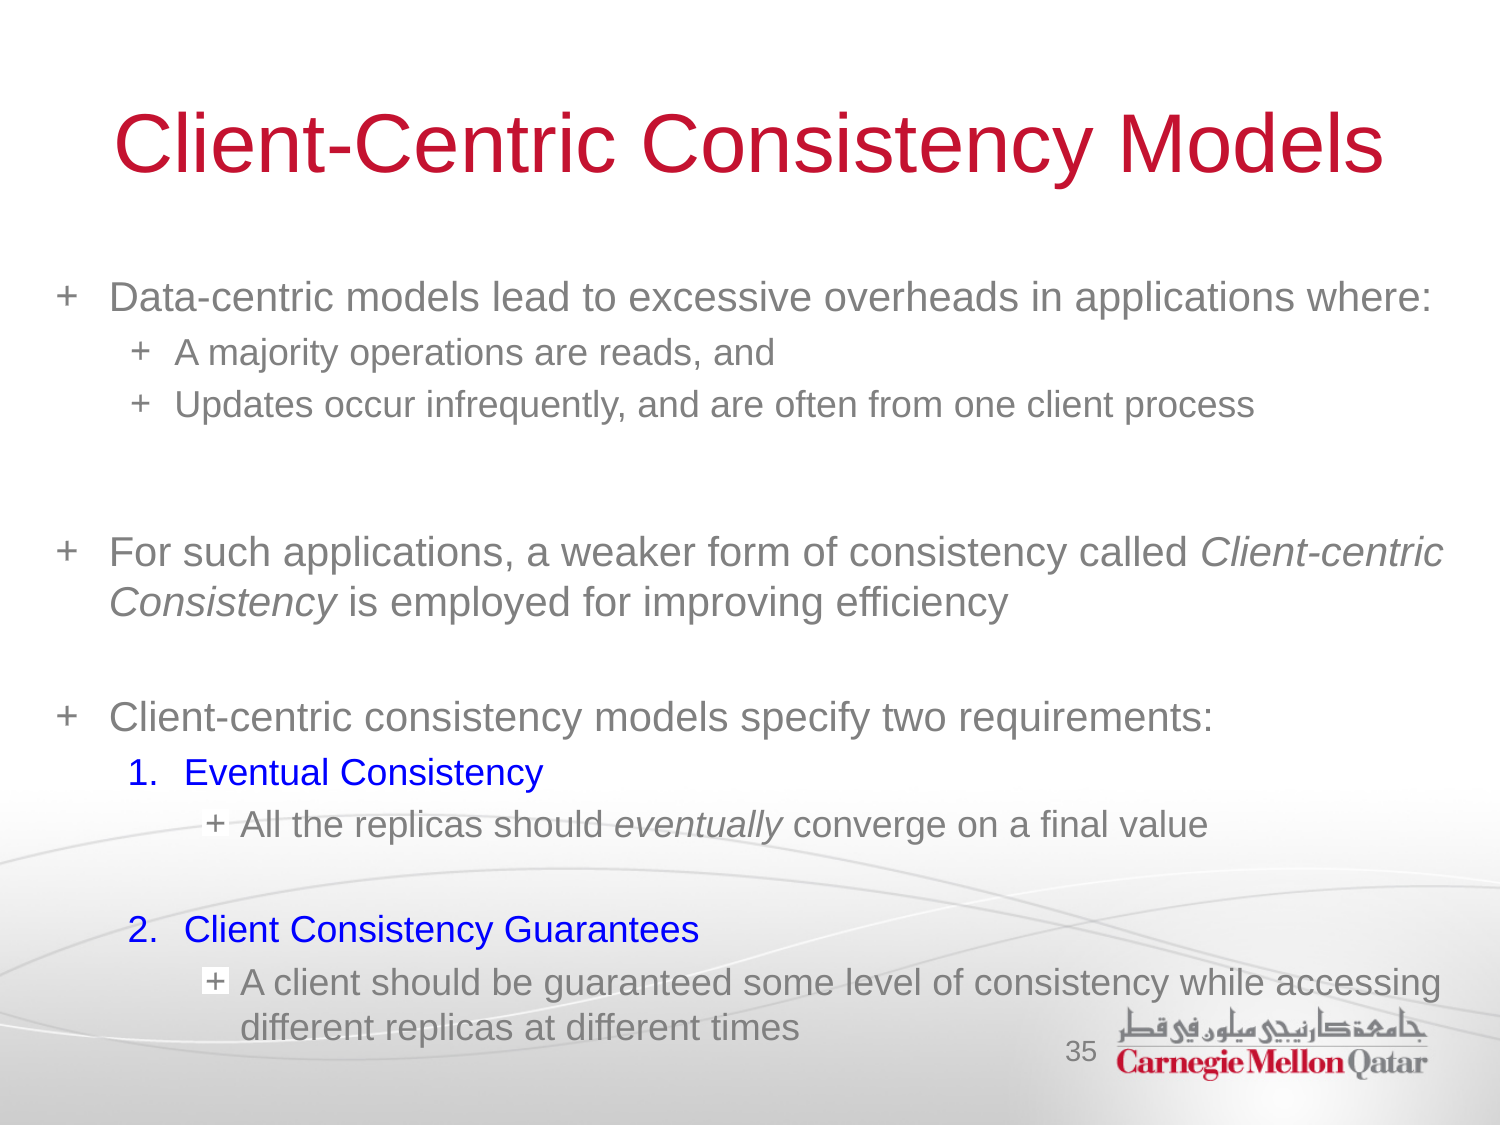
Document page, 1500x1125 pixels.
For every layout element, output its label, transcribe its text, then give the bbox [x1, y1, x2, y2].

title Client-Centric Consistency Models [74, 44, 1426, 233]
picture [0, 0, 1500, 1125]
slide_number 35 [975, 1024, 1113, 1103]
list Data-centric models lead to excessive overheads in applications where: A majority operations are reads, and Updates occur infrequently, and are often from one client process For such applications, a weaker form of consistency called Client-centric Consistency is employed for improving efficiency Client-centric consistency models specify two requirements: Eventual Consistency All the replicas should eventually converge on a final value Client Consistency Guarantees A client should be guaranteed some level of consistency while accessing different replicas at different times [37, 262, 1463, 1006]
